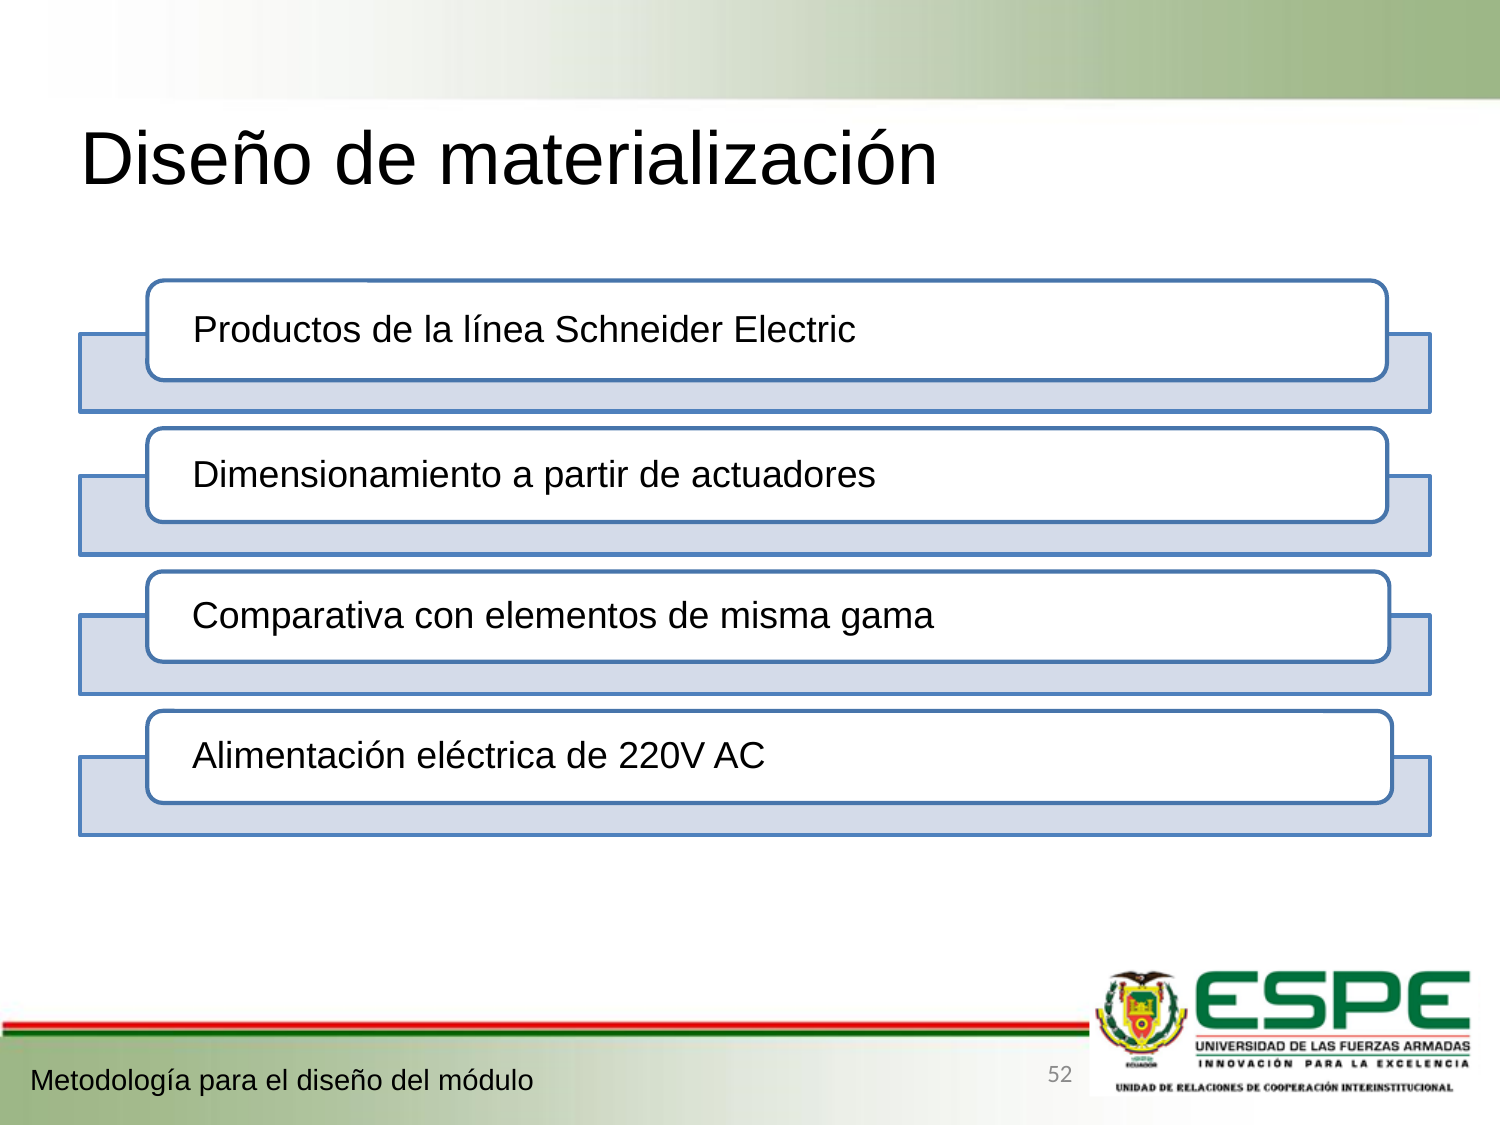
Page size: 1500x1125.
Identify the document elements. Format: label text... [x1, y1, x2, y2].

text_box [79, 278, 1431, 838]
text_box Metodología para el diseño del módulo [15, 1054, 561, 1104]
text_box 52 [737, 1042, 1088, 1103]
picture [0, 0, 1500, 1125]
title Diseño de materialización [79, 110, 1430, 211]
